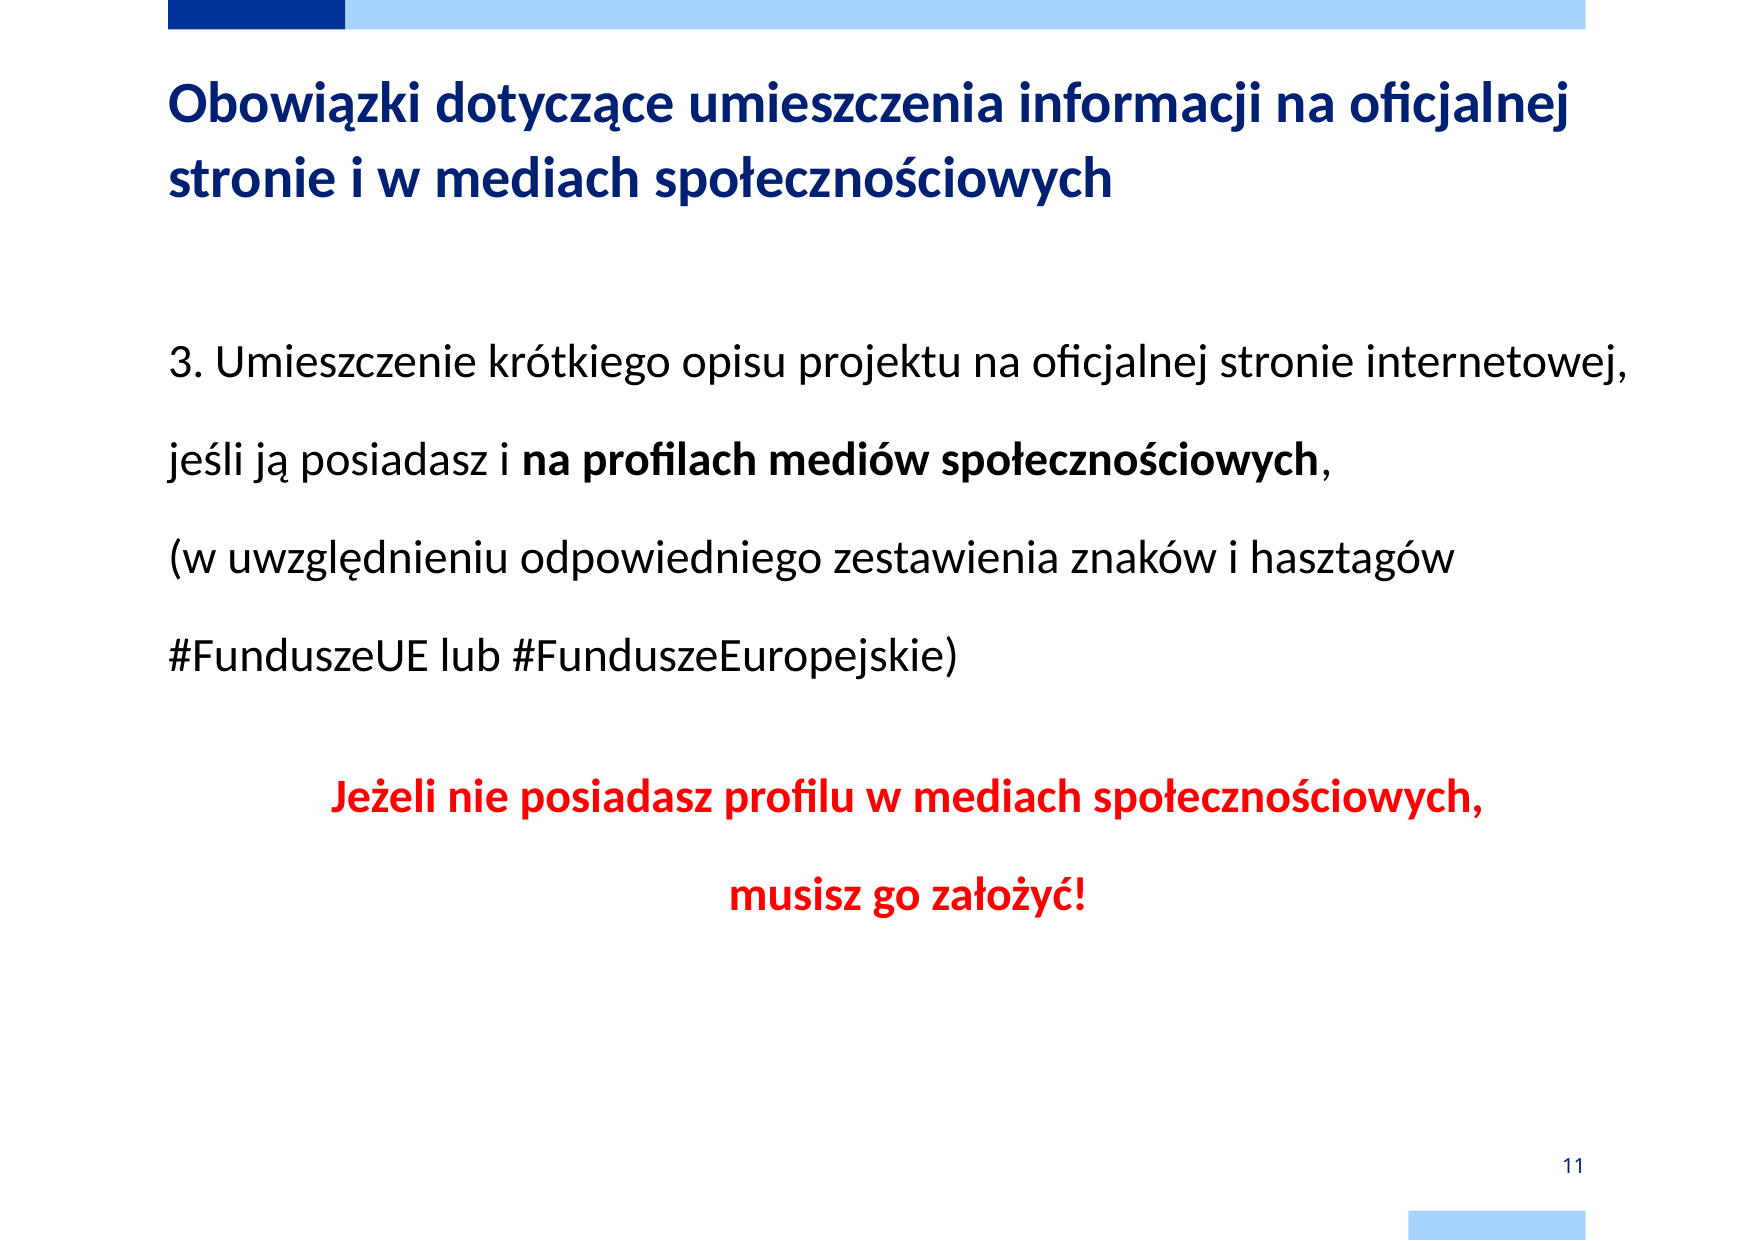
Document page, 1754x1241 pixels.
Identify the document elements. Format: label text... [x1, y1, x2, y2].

title Obowiązki dotyczące umieszczenia informacji na oficjalnej stronie i w mediach społecznościowych [168, 58, 1734, 236]
slide_number 11 [1408, 1151, 1586, 1182]
list 3. Umieszczenie krótkiego opisu projektu na oficjalnej stronie internetowej, jeśli ją posiadasz i na profilach mediów społecznościowych, (w uwzględnieniu odpowiedniego zestawienia znaków i hasztagów #FunduszeUE lub #FunduszeEuropejskie) Jeżeli nie posiadasz profilu w mediach społecznościowych, musisz go założyć! [168, 289, 1660, 951]
